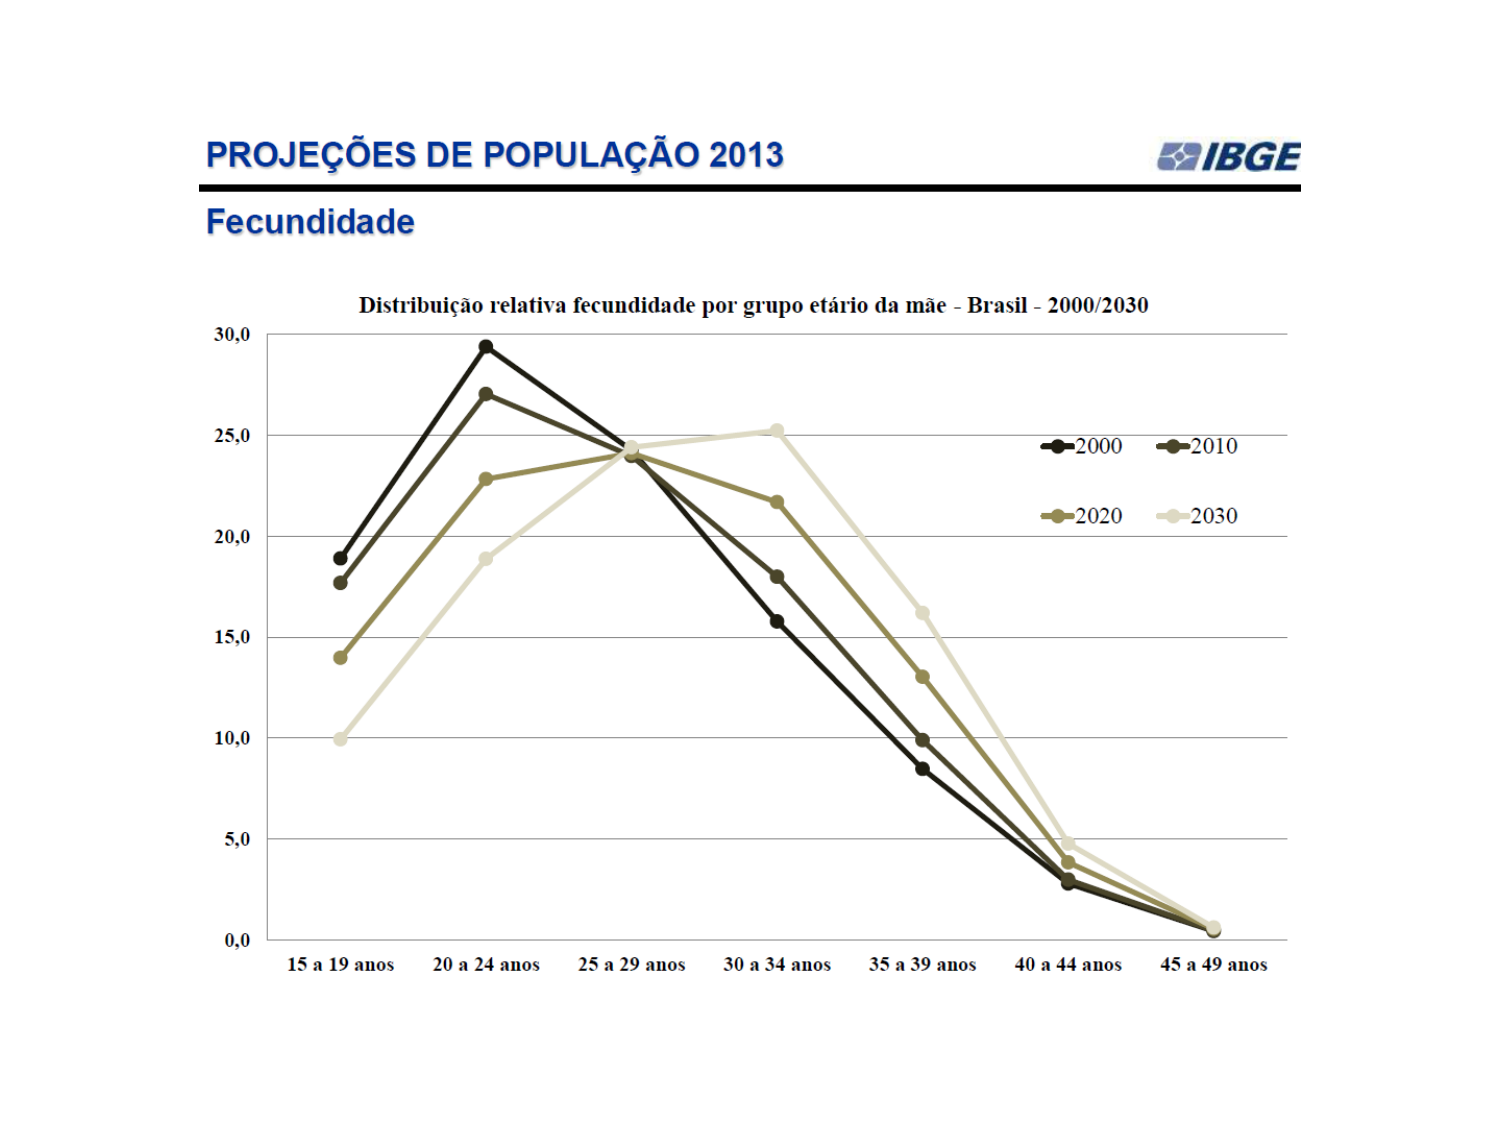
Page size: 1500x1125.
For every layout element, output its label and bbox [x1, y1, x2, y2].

picture [199, 125, 1301, 1000]
